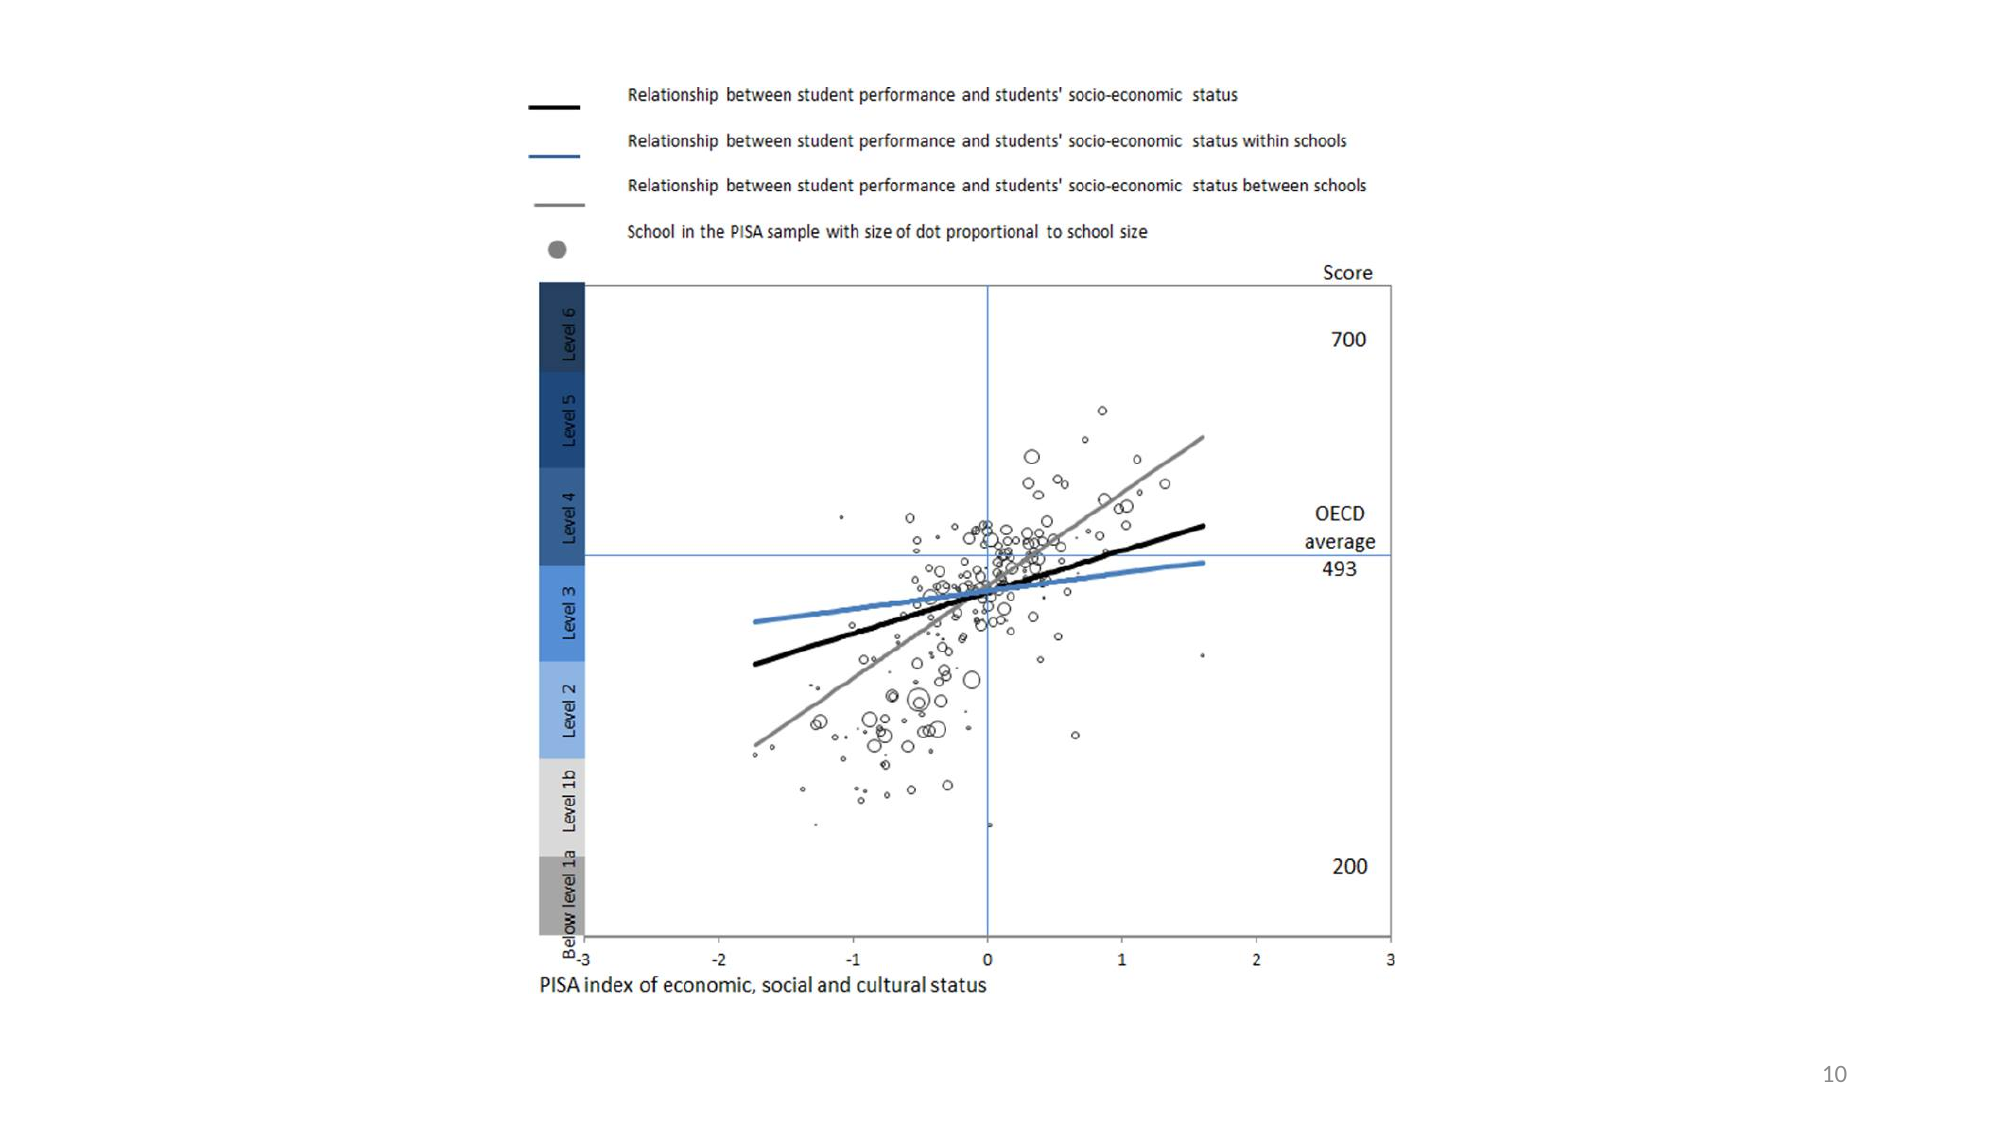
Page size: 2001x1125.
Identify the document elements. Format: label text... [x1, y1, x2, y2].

slide_number 10 [1412, 1042, 1863, 1103]
picture [528, 87, 1395, 994]
